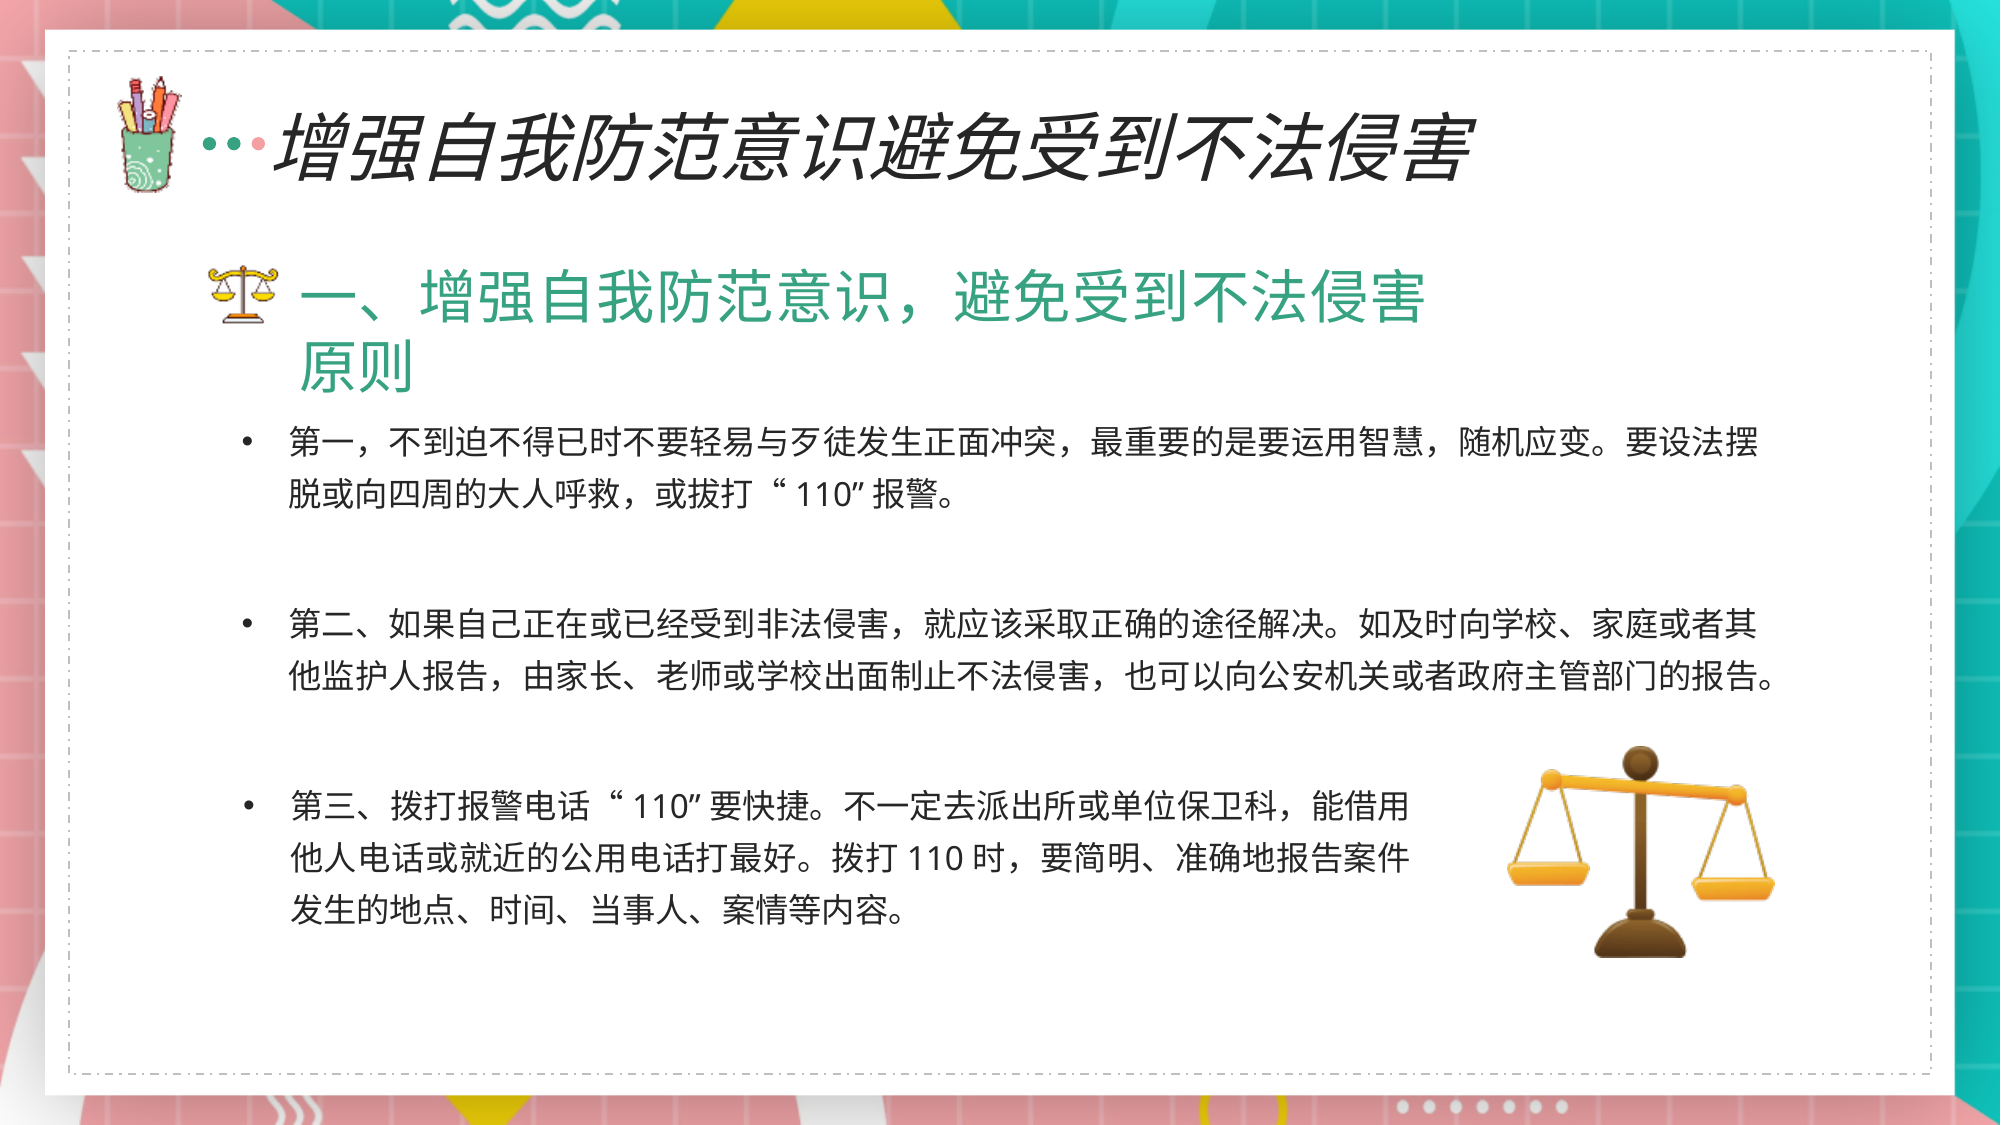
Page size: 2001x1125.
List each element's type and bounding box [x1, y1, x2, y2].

text_box [117, 75, 1600, 193]
text_box [201, 250, 1430, 336]
picture [0, 0, 2000, 1125]
